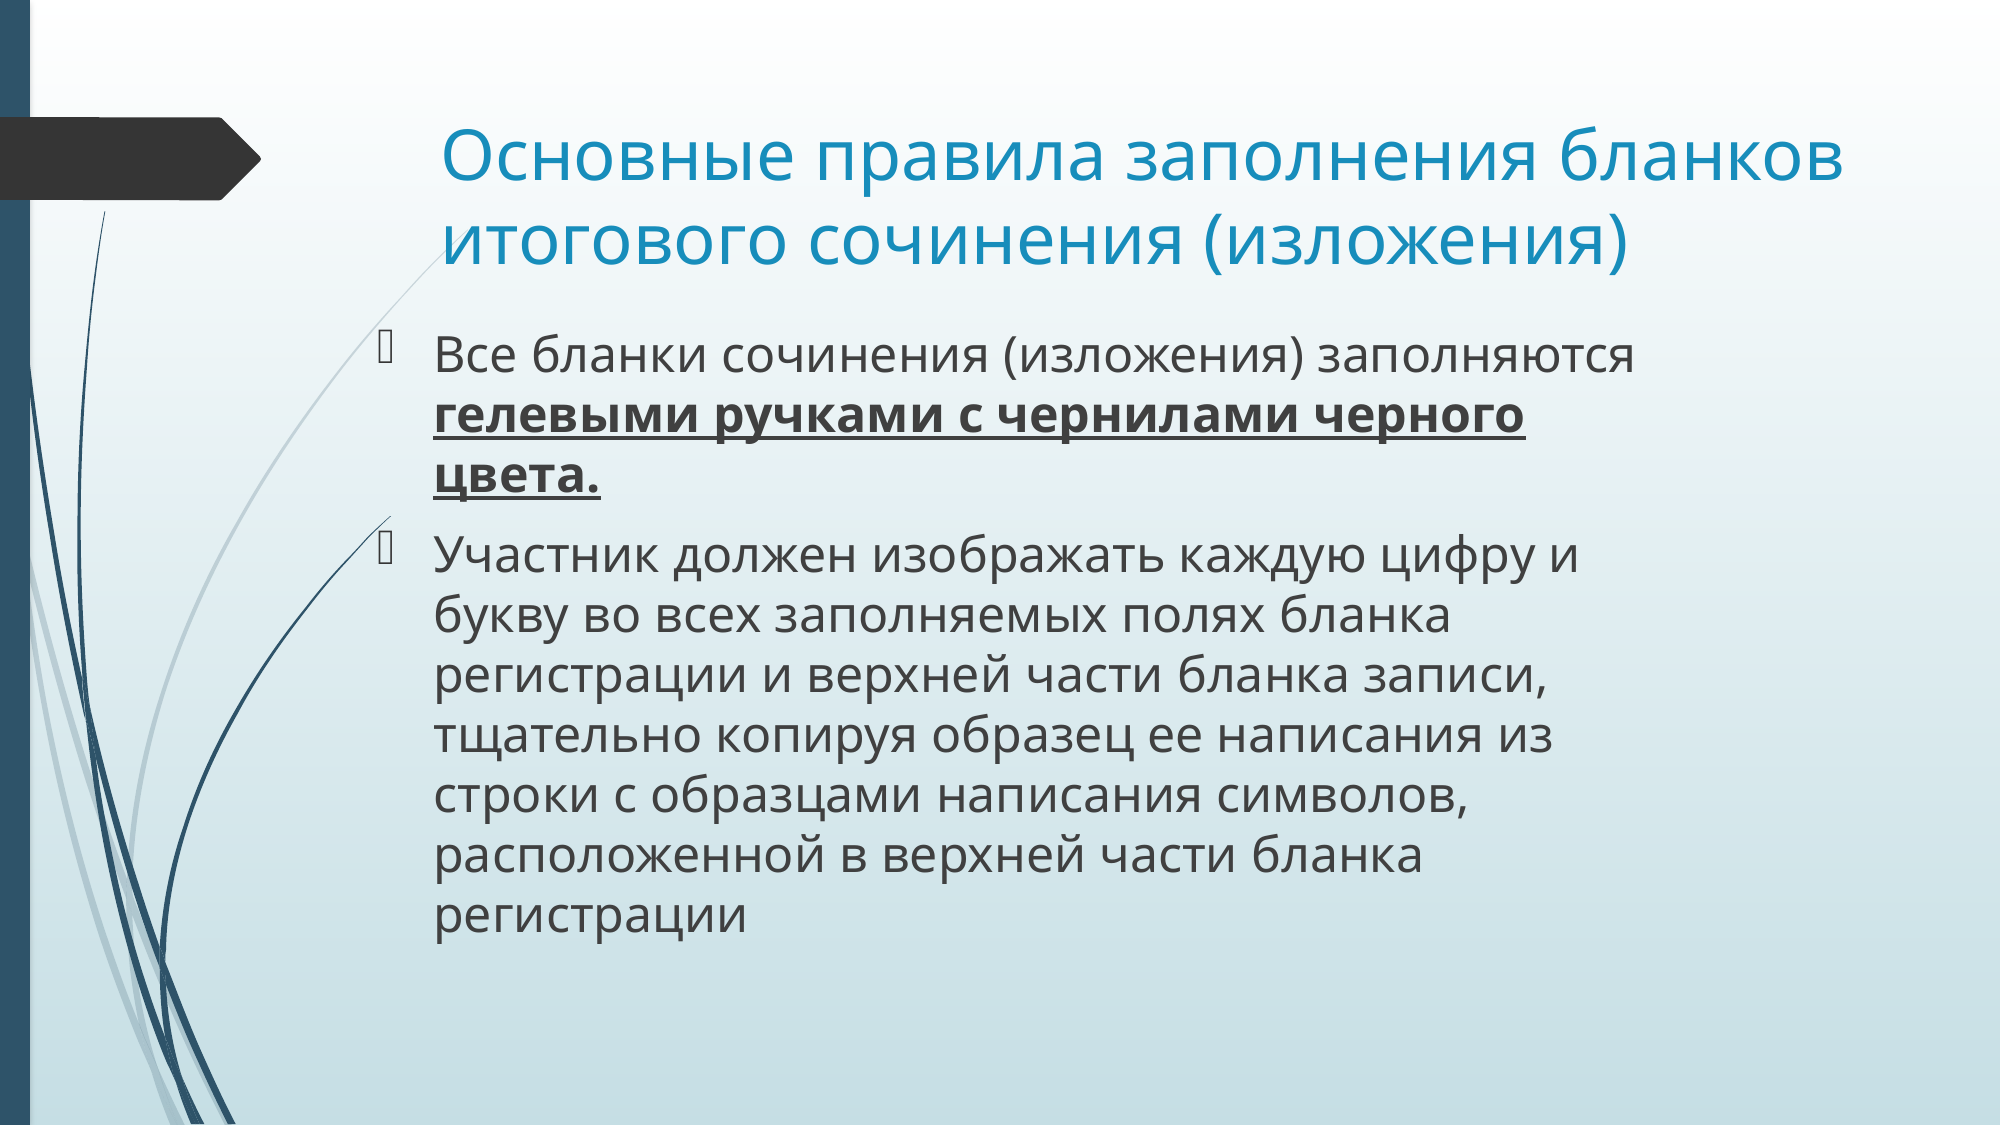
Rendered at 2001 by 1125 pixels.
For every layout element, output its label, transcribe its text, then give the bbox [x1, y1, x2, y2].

list Все бланки сочинения (изложения) заполняются гелевыми ручками с чернилами черного цвета. Участник должен изображать каждую цифру и букву во всех заполняемых полях бланка регистрации и верхней части бланка записи, тщательно копируя образец ее написания из строки с образцами написания символов, расположенной в верхней части бланка регистрации [362, 314, 1713, 1057]
title Основные правила заполнения бланков итогового сочинения (изложения) [425, 102, 1888, 313]
